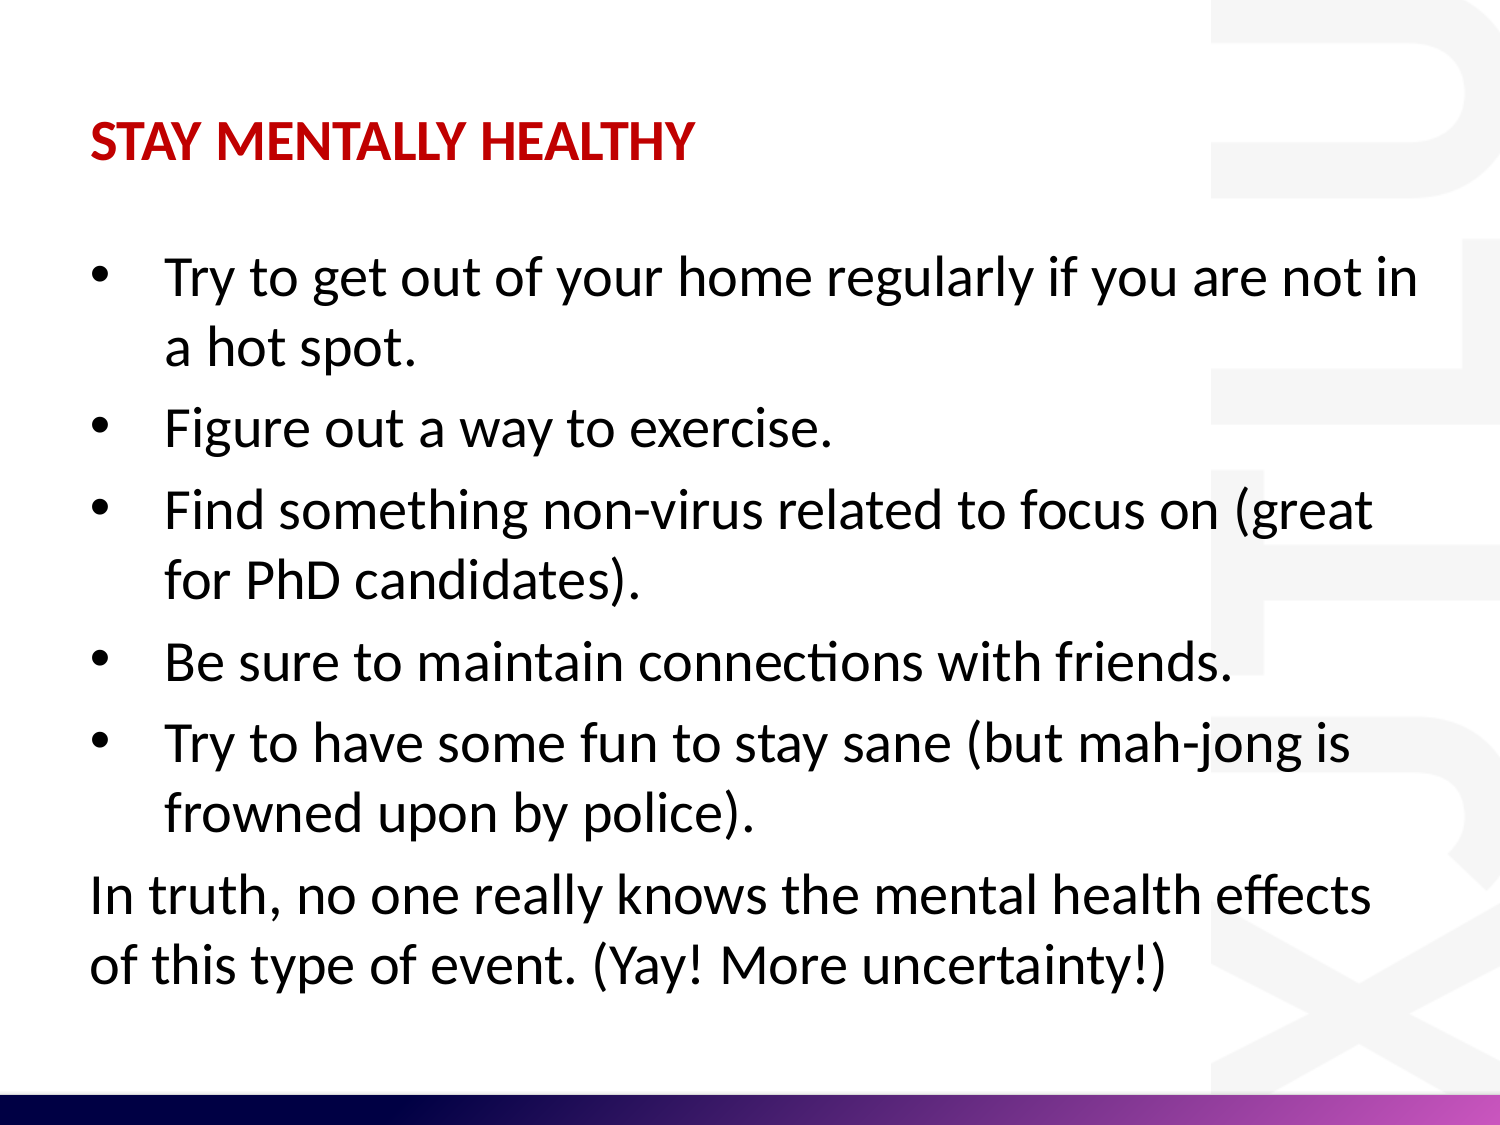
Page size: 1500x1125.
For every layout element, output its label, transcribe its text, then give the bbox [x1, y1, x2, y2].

text_box [0, 1094, 1205, 1125]
picture [1210, 0, 1500, 1125]
text_box Try to get out of your home regularly if you are not in a hot spot. Figure out a way to exercise. Find something non-virus related to focus on (great for PhD candidates). Be sure to maintain connections with friends. Try to have some fun to stay sane (but mah-jong is frowned upon by police). In truth, no one really knows the mental health effects of this type of event. (Yay! More uncertainty!) [75, 230, 1205, 1046]
title Stay mentally healthy [75, 43, 1205, 230]
